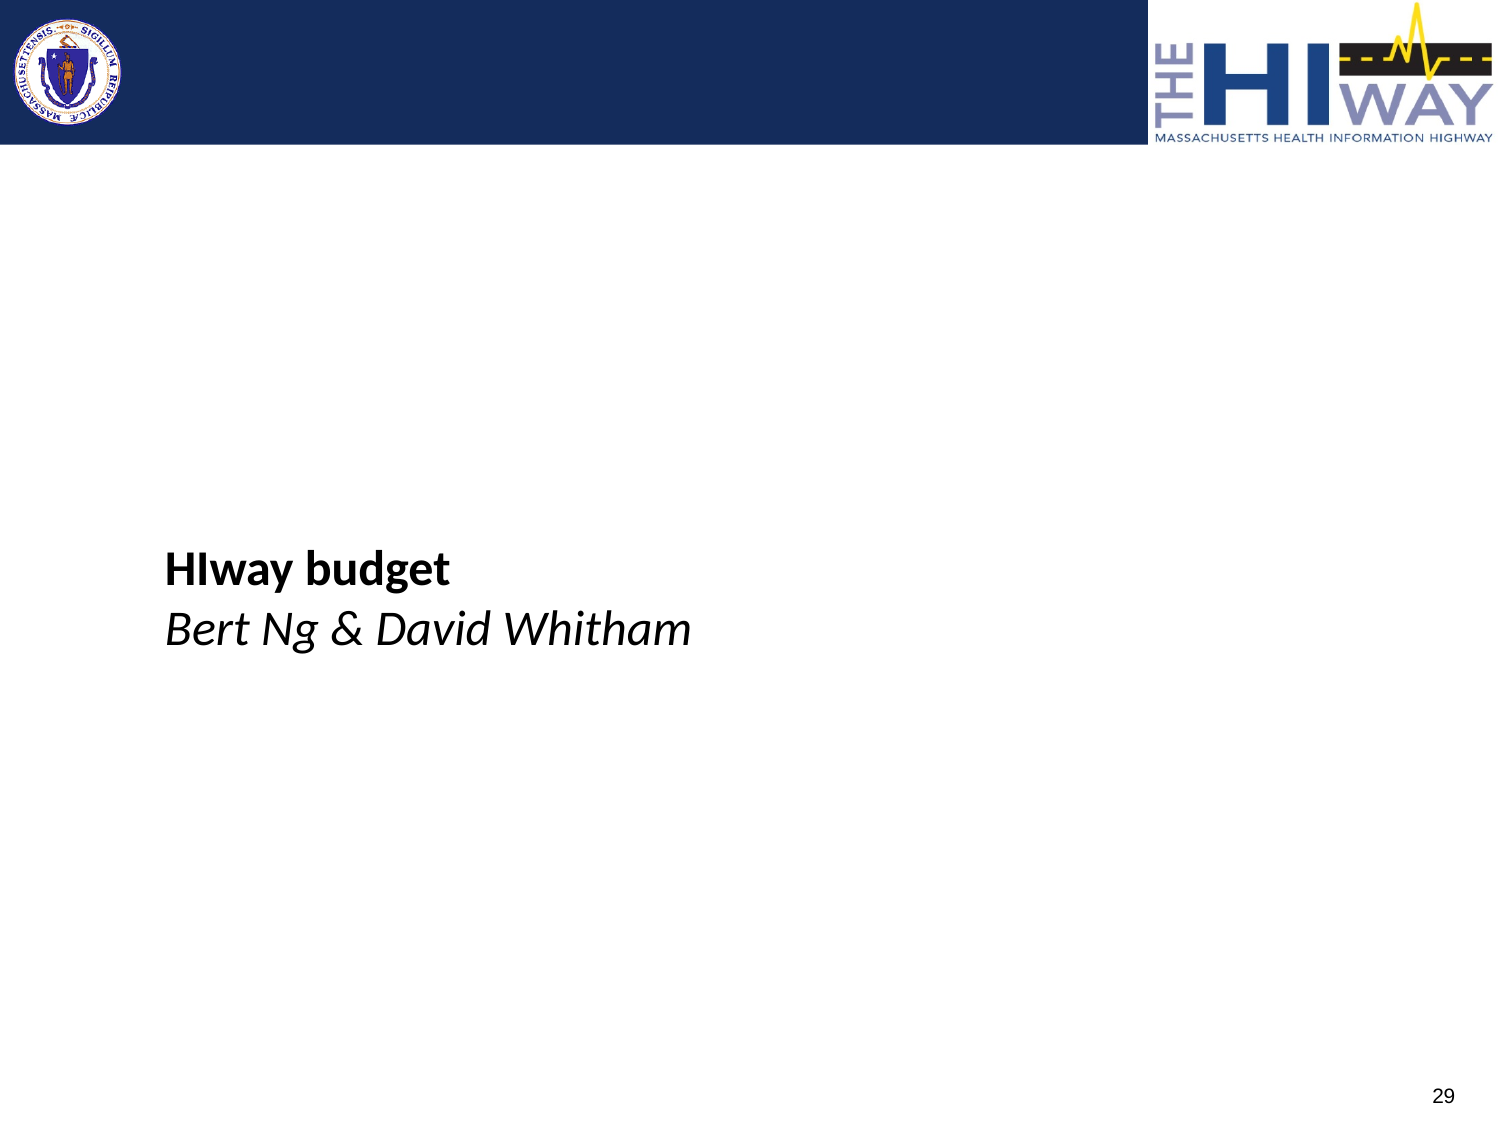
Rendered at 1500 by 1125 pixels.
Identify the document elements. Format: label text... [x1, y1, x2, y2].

text_box HIway budget Bert Ng & David Whitham [148, 475, 1352, 716]
picture [1148, 0, 1500, 145]
slide_number 29 [1387, 1074, 1500, 1123]
picture [5, 12, 128, 130]
